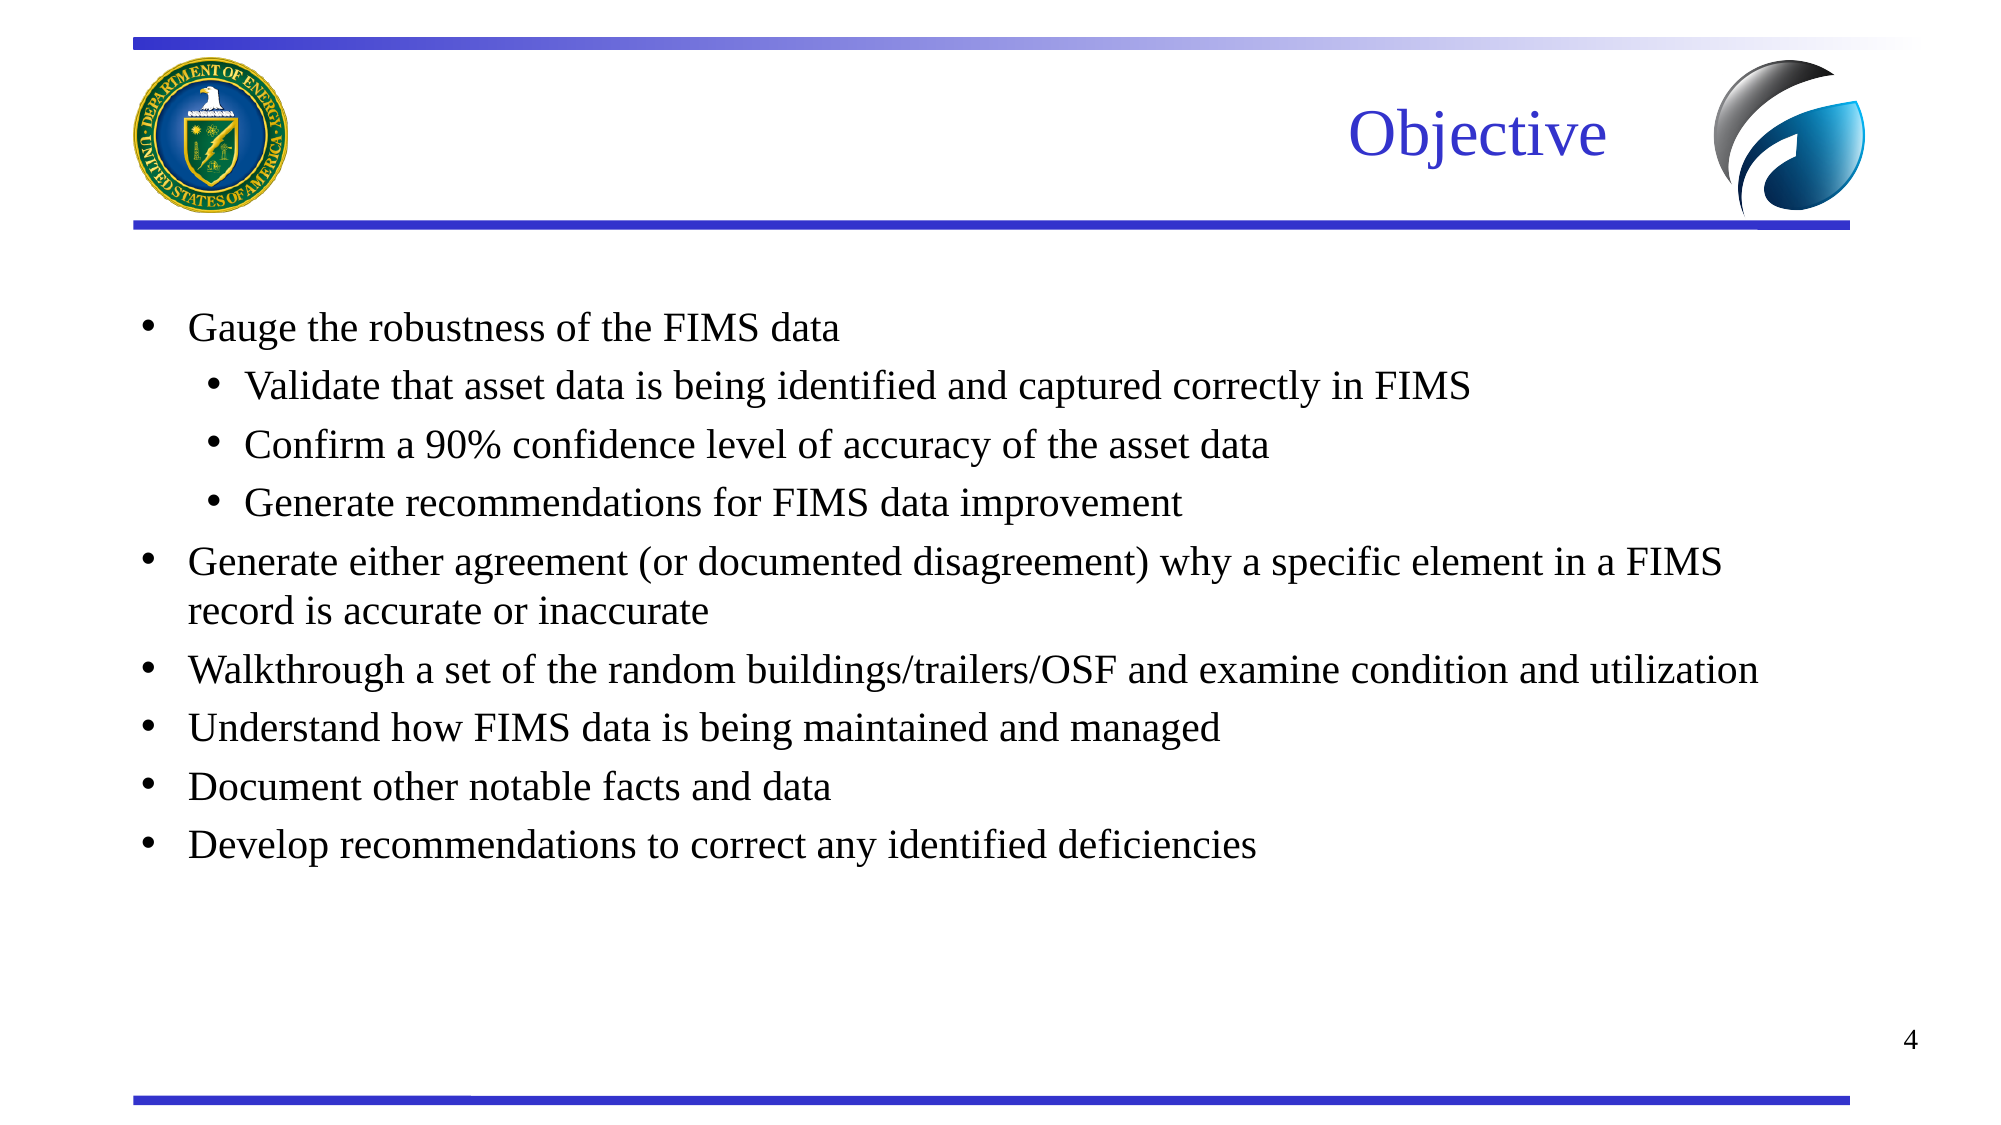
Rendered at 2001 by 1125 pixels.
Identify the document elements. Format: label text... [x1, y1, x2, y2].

slide_number 4 [1516, 1012, 1934, 1088]
text_box Gauge the robustness of the FIMS data Validate that asset data is being identified and captured correctly in FIMS Confirm a 90% confidence level of accuracy of the asset data Generate recommendations for FIMS data improvement Generate either agreement (or documented disagreement) why a specific element in a FIMS record is accurate or inaccurate Walkthrough a set of the random buildings/trailers/OSF and examine condition and utilization Understand how FIMS data is being maintained and managed Document other notable facts and data Develop recommendations to correct any identified deficiencies [51, 292, 1848, 924]
picture [133, 57, 288, 213]
title Objective [916, 54, 1622, 204]
